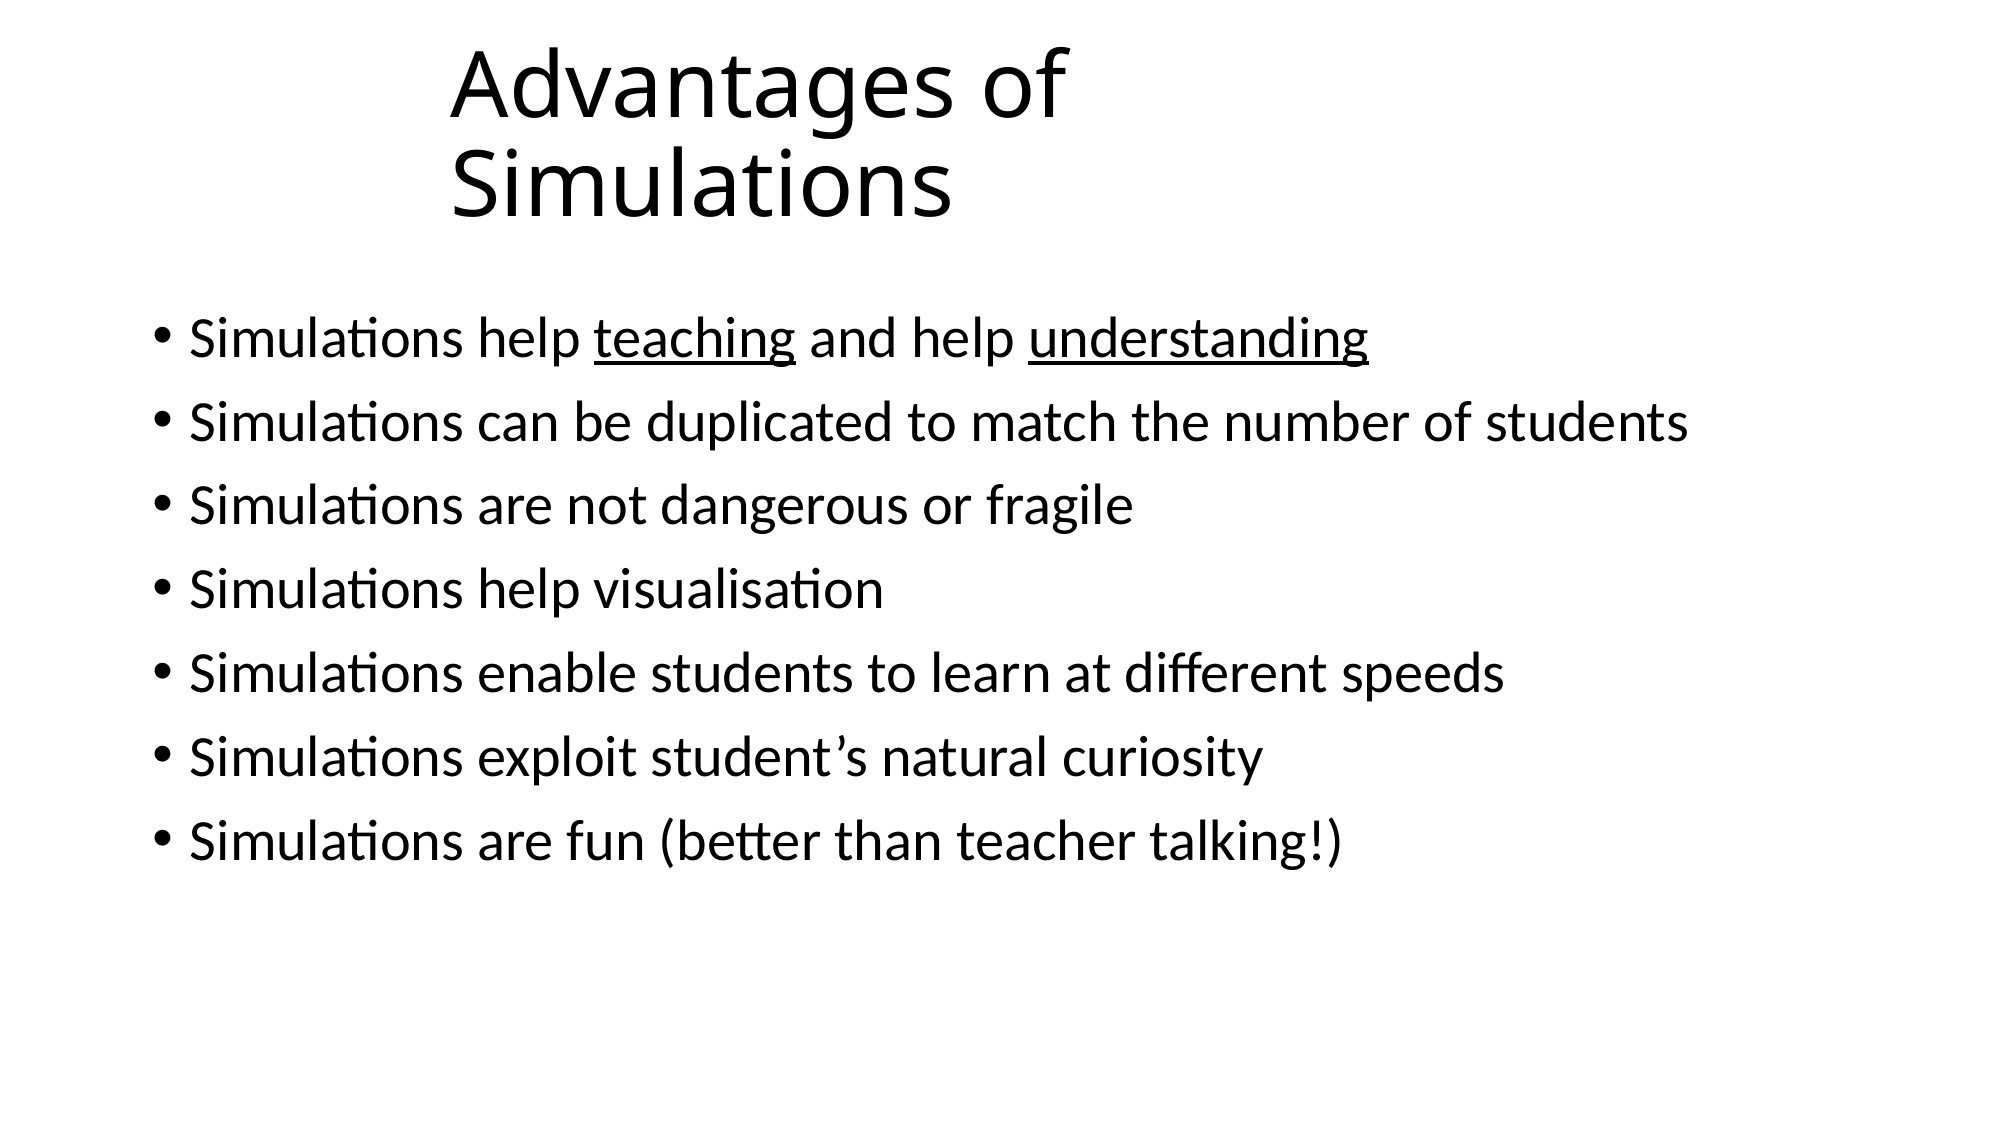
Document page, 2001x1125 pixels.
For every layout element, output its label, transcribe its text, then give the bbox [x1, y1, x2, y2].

title Advantages of Simulations [435, 28, 1494, 247]
list Simulations help teaching and help understanding Simulations can be duplicated to match the number of students Simulations are not dangerous or fragile Simulations help visualisation Simulations enable students to learn at different speeds Simulations exploit student’s natural curiosity Simulations are fun (better than teacher talking!) [137, 299, 1863, 1014]
